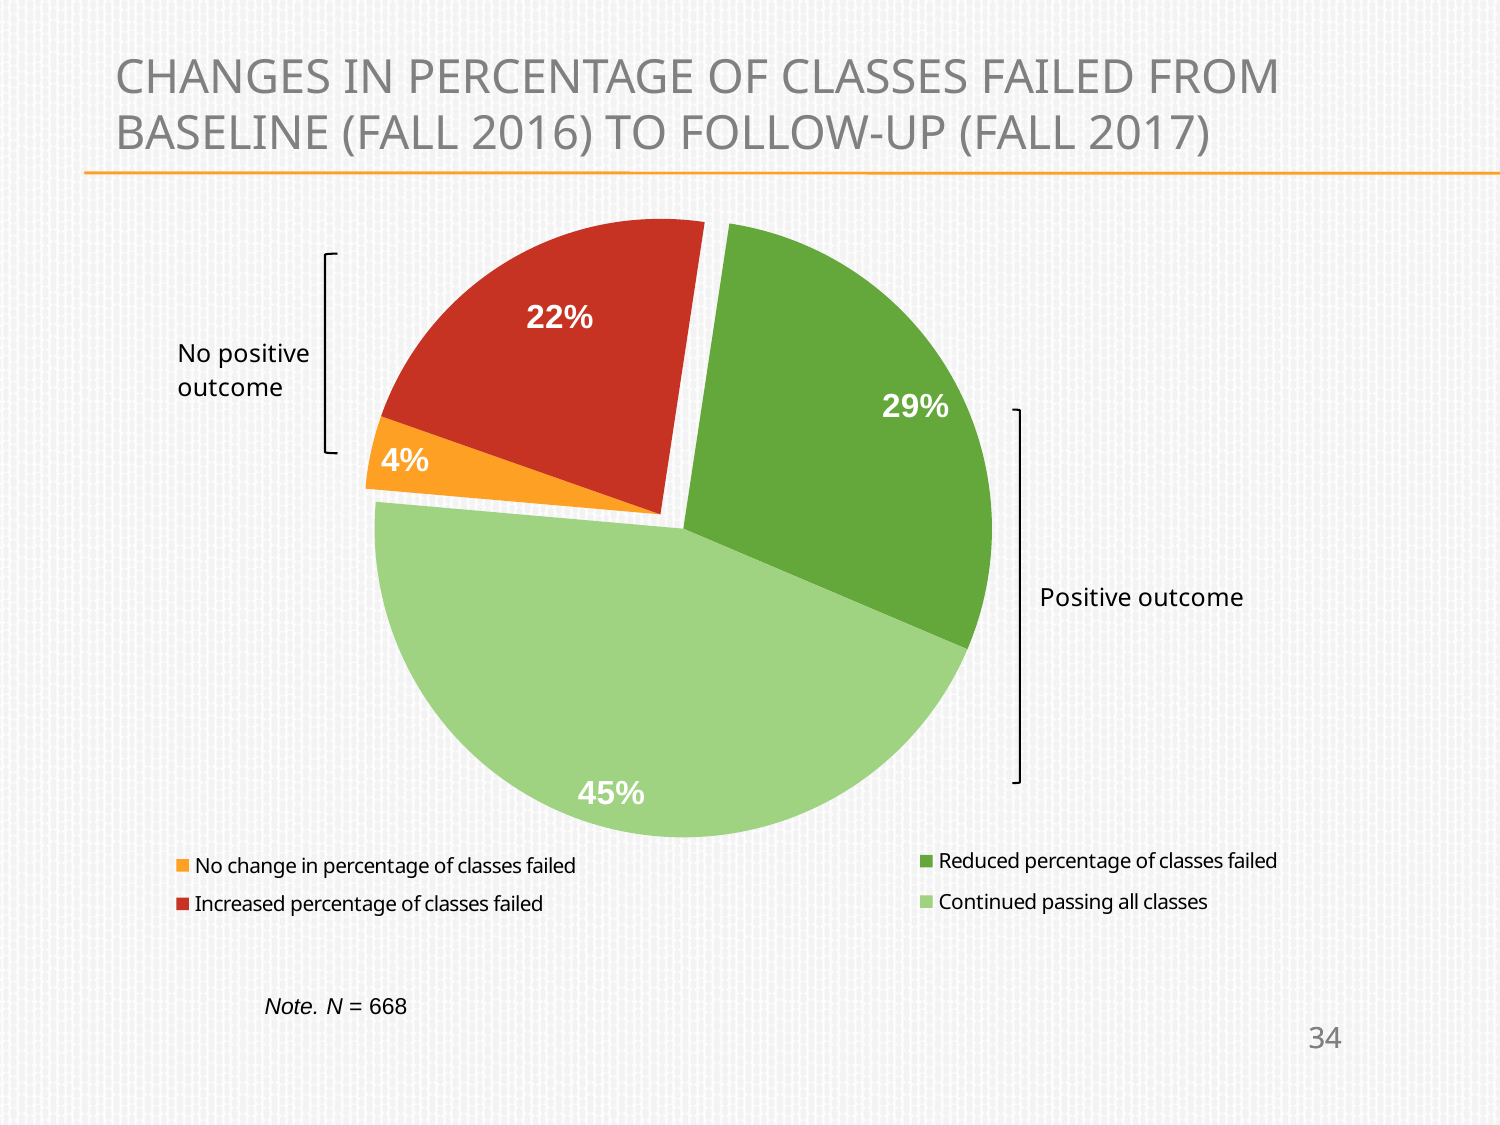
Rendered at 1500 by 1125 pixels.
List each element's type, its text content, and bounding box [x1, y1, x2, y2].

chart [37, 171, 1500, 1031]
title Changes in Percentage of Classes Failed from Baseline (fall 2016) to Follow‑Up (fall 2017) [99, 37, 1375, 168]
